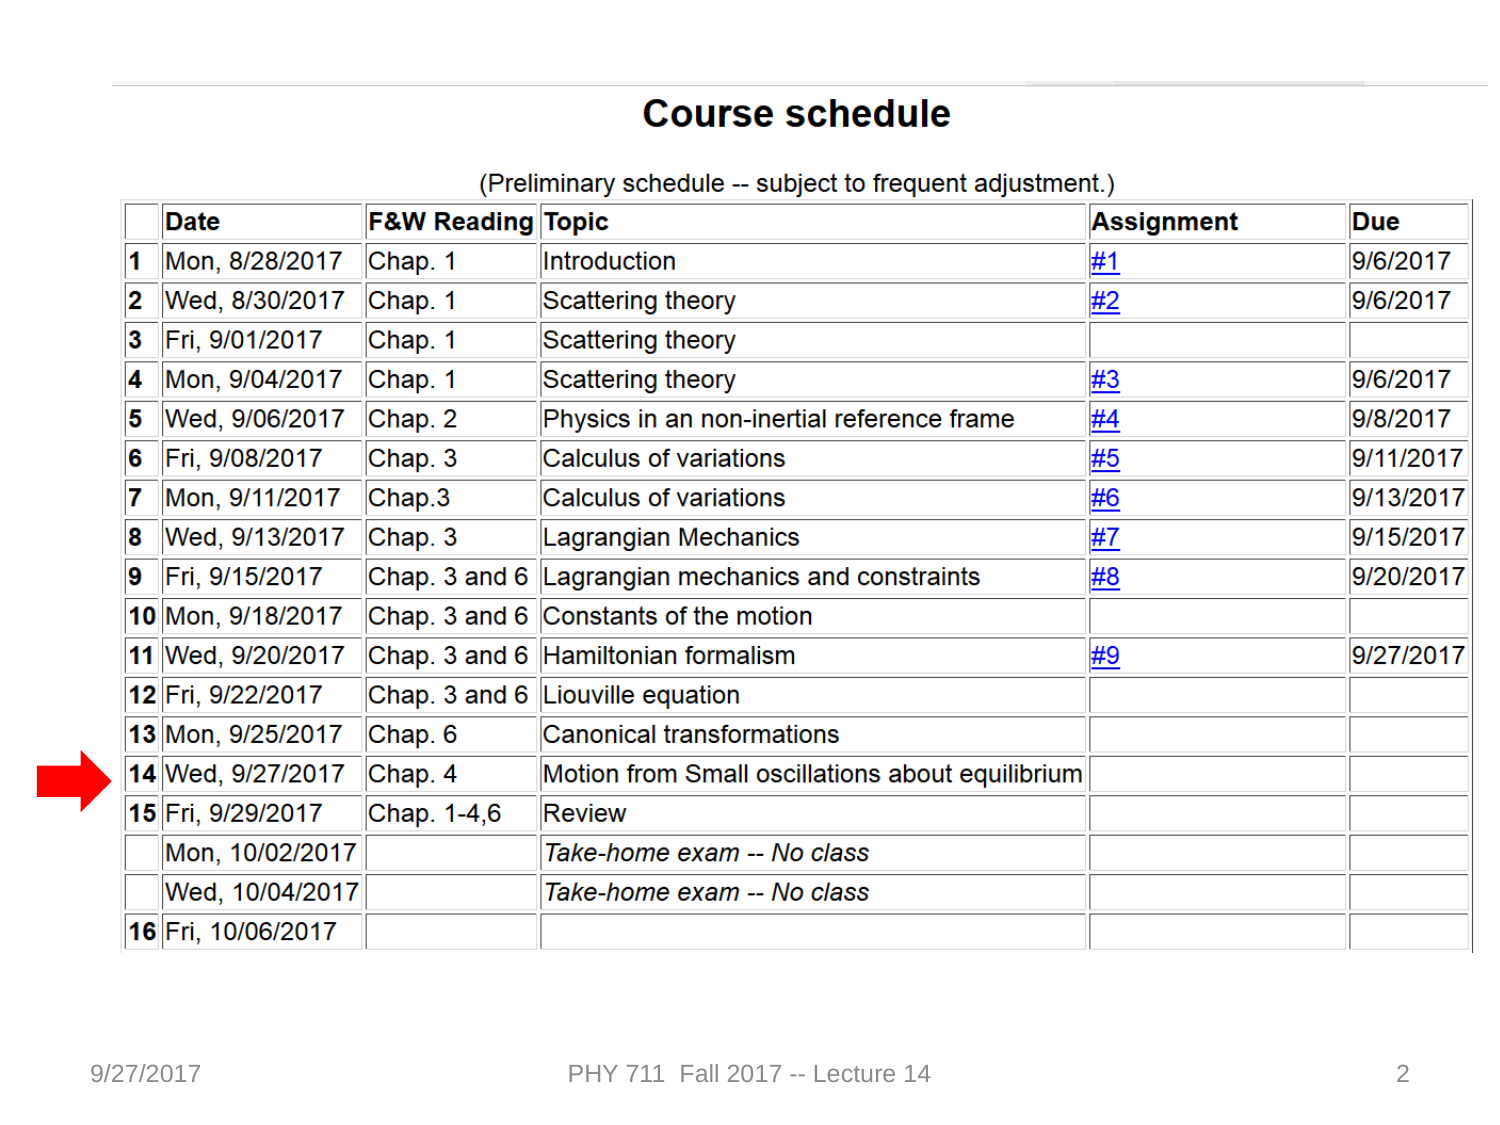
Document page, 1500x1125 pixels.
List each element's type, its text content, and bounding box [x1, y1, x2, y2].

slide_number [75, 1042, 425, 1103]
slide_number 2 [1074, 1042, 1425, 1103]
text_box [34, 748, 107, 815]
footer PHY 711 Fall 2017 -- Lecture 14 [512, 1042, 988, 1103]
picture [112, 81, 1488, 953]
